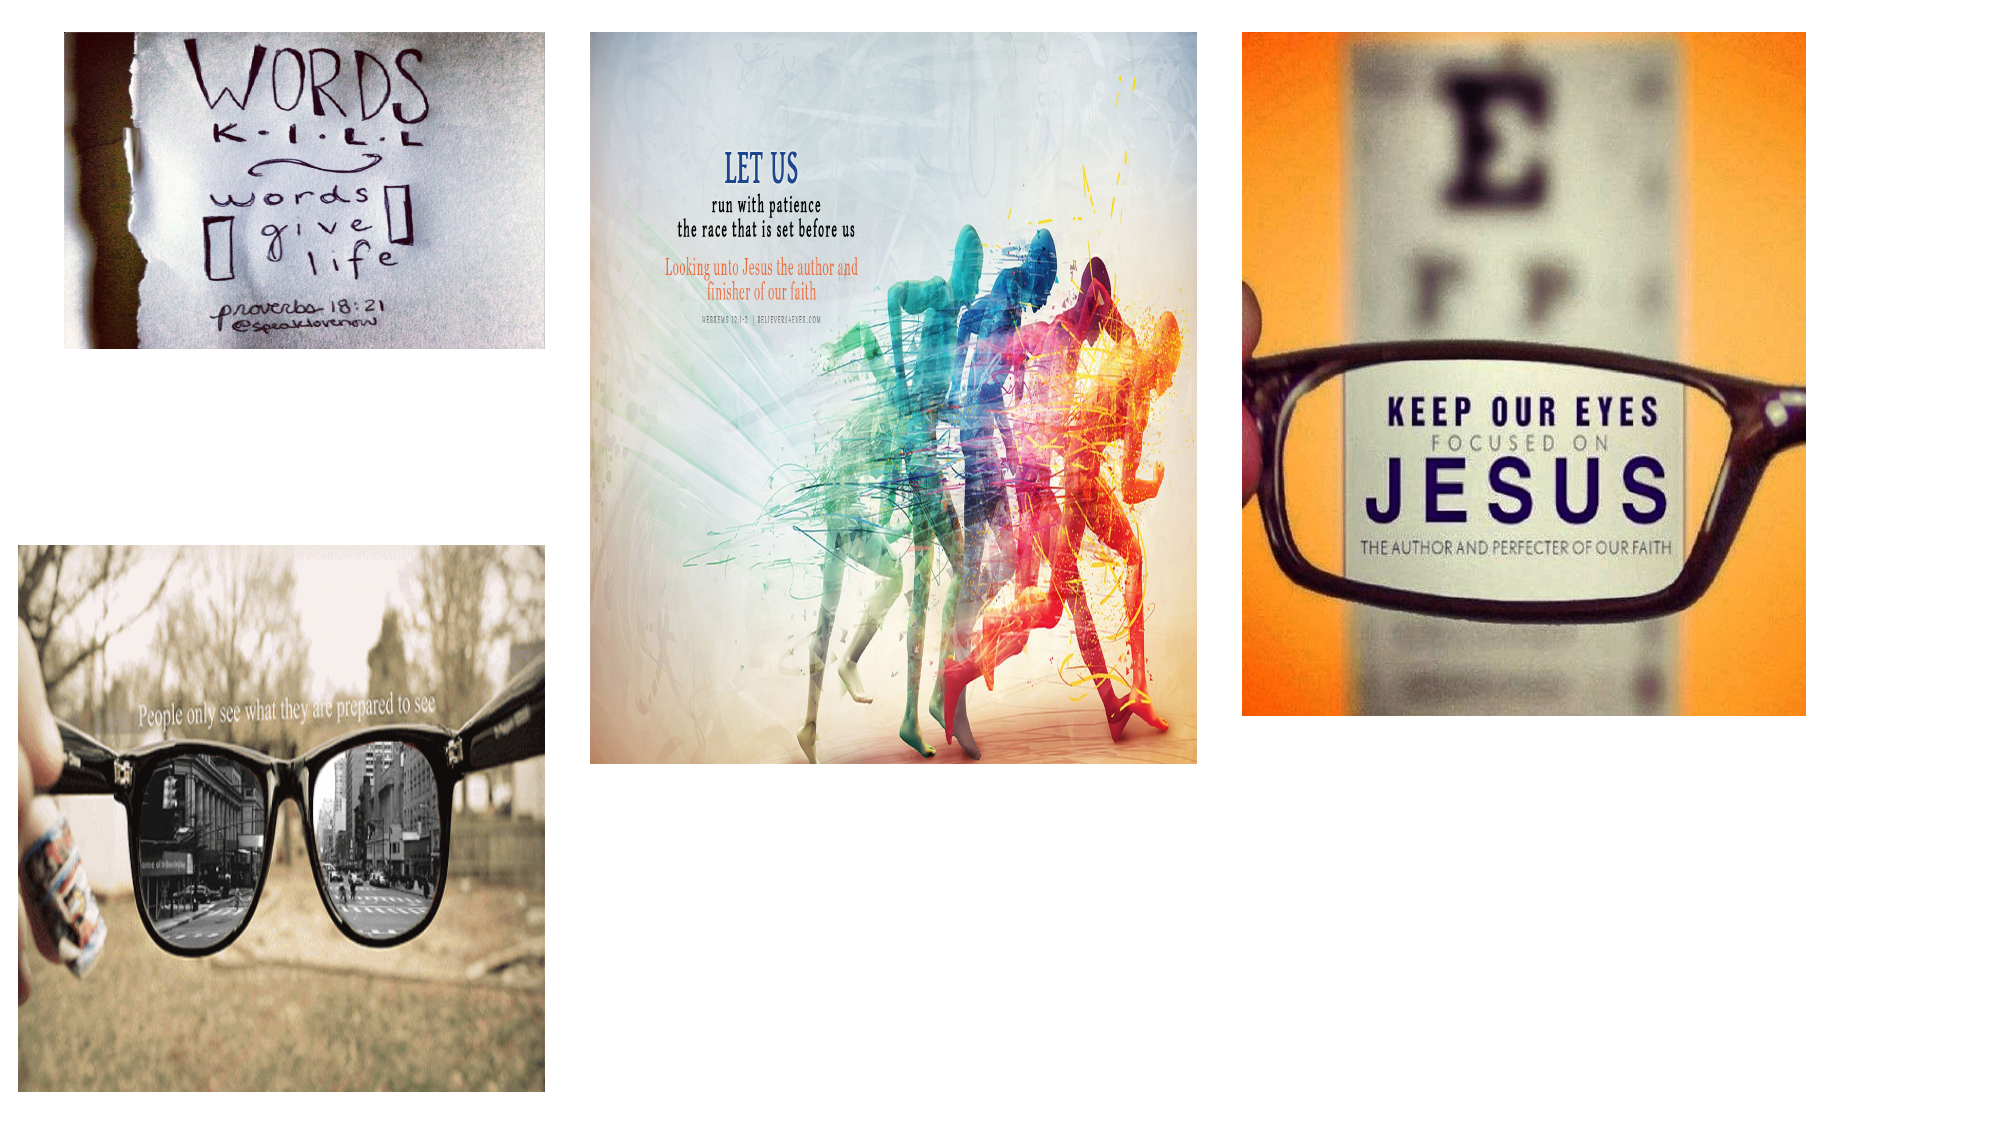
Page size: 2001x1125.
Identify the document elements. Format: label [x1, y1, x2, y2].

picture [18, 545, 545, 1093]
picture [64, 32, 545, 349]
picture [1242, 32, 1806, 716]
picture [590, 32, 1197, 764]
